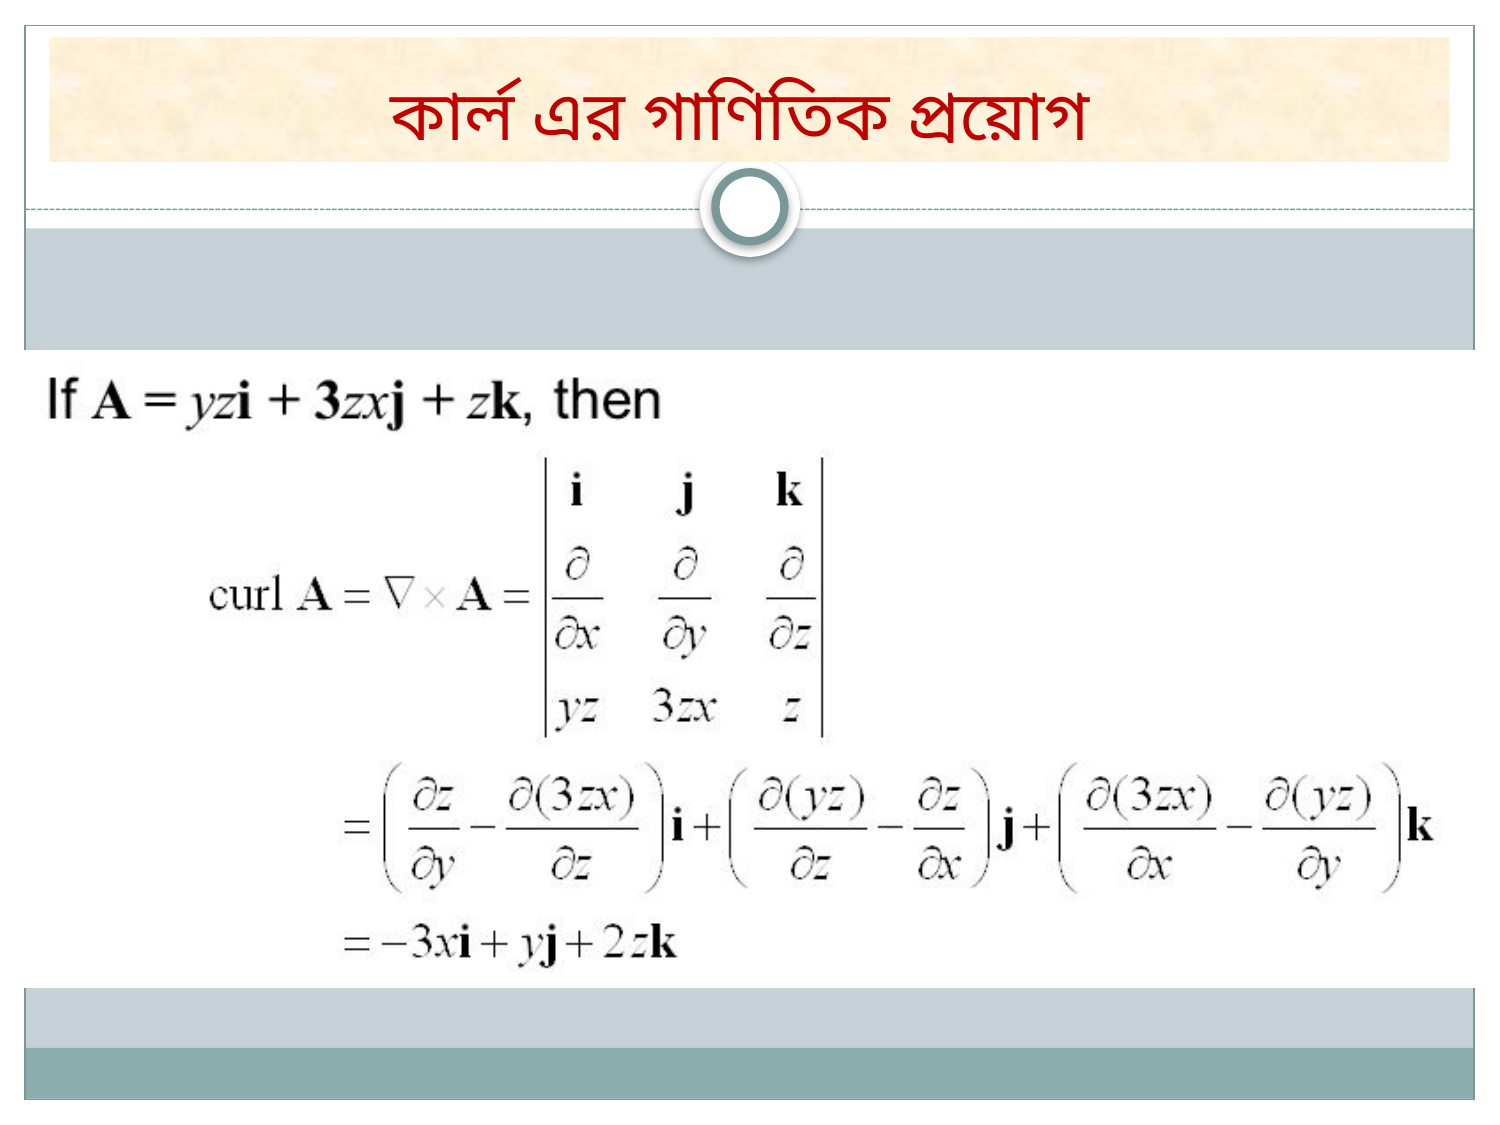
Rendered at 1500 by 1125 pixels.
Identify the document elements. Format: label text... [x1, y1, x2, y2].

title কার্ল এর গাণিতিক প্রয়োগ [49, 37, 1450, 162]
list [12, 349, 1486, 988]
